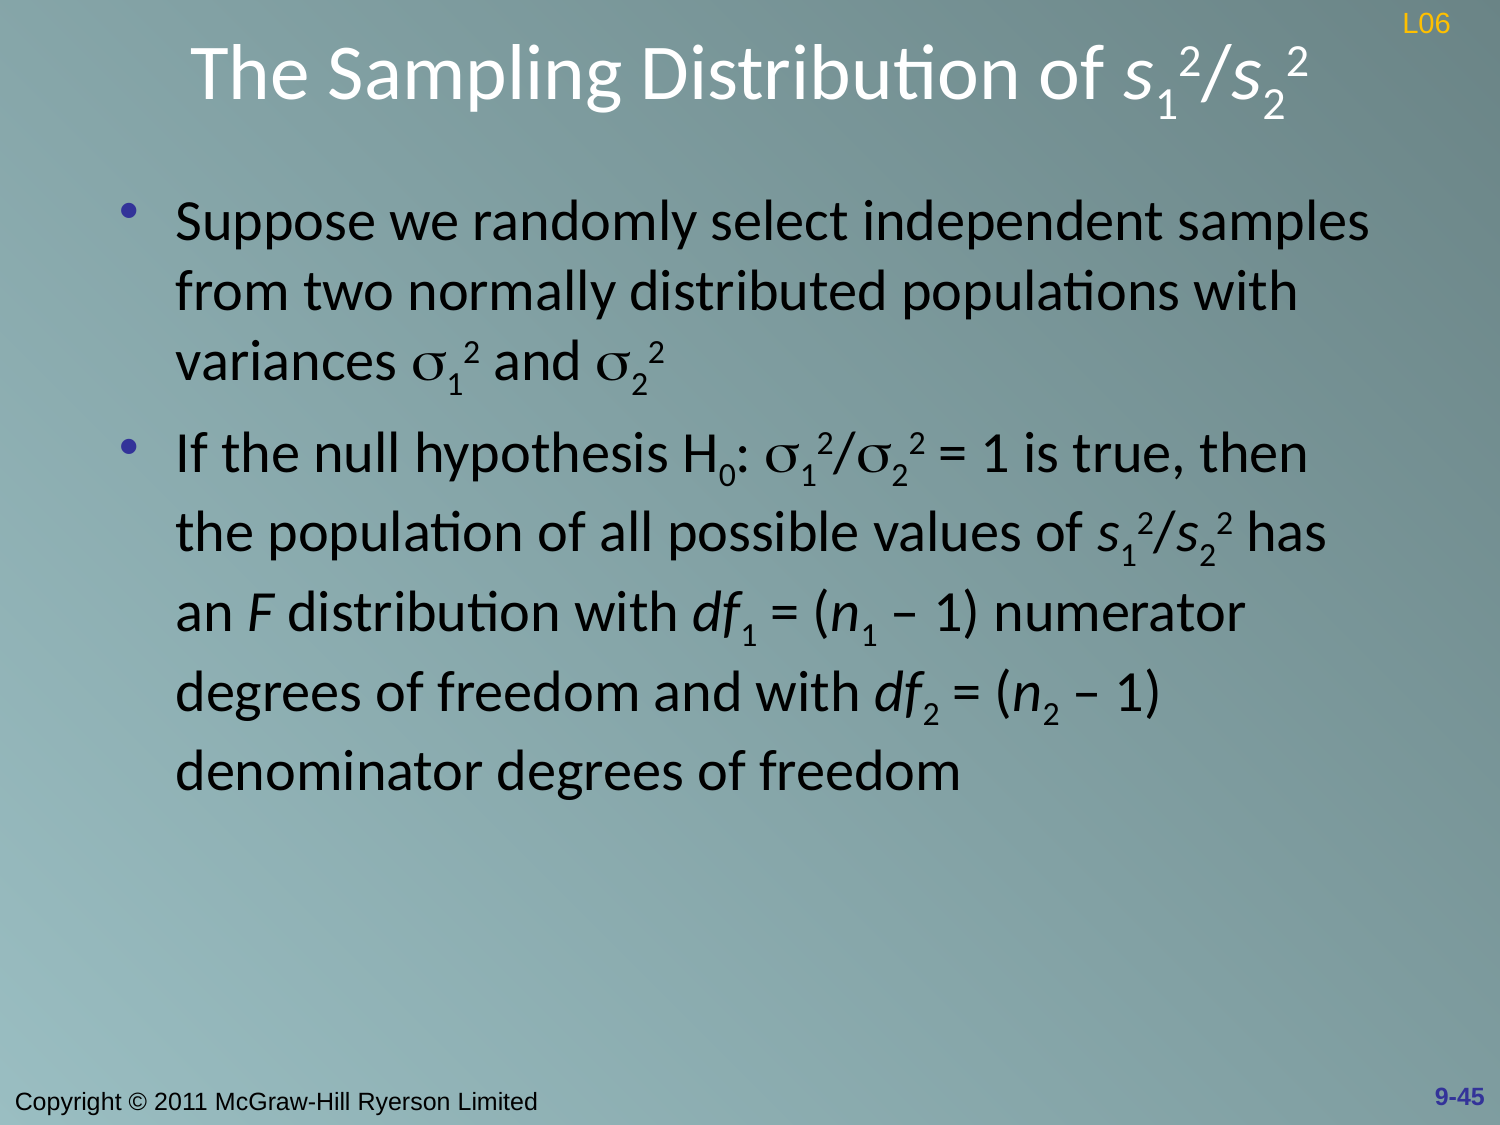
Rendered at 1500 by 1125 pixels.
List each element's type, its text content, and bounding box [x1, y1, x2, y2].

text_box L06 [1387, 0, 1500, 48]
list Suppose we randomly select independent samples from two normally distributed populations with variances s12 and s22 If the null hypothesis H0: s12/s22 = 1 is true, then the population of all possible values of s12/s22 has an F distribution with df1 = (n1 – 1) numerator degrees of freedom and with df2 = (n2 – 1) denominator degrees of freedom [104, 174, 1405, 1063]
slide_number 9-45 [1149, 1074, 1500, 1125]
title The Sampling Distribution of s12/s22 [99, 0, 1400, 151]
